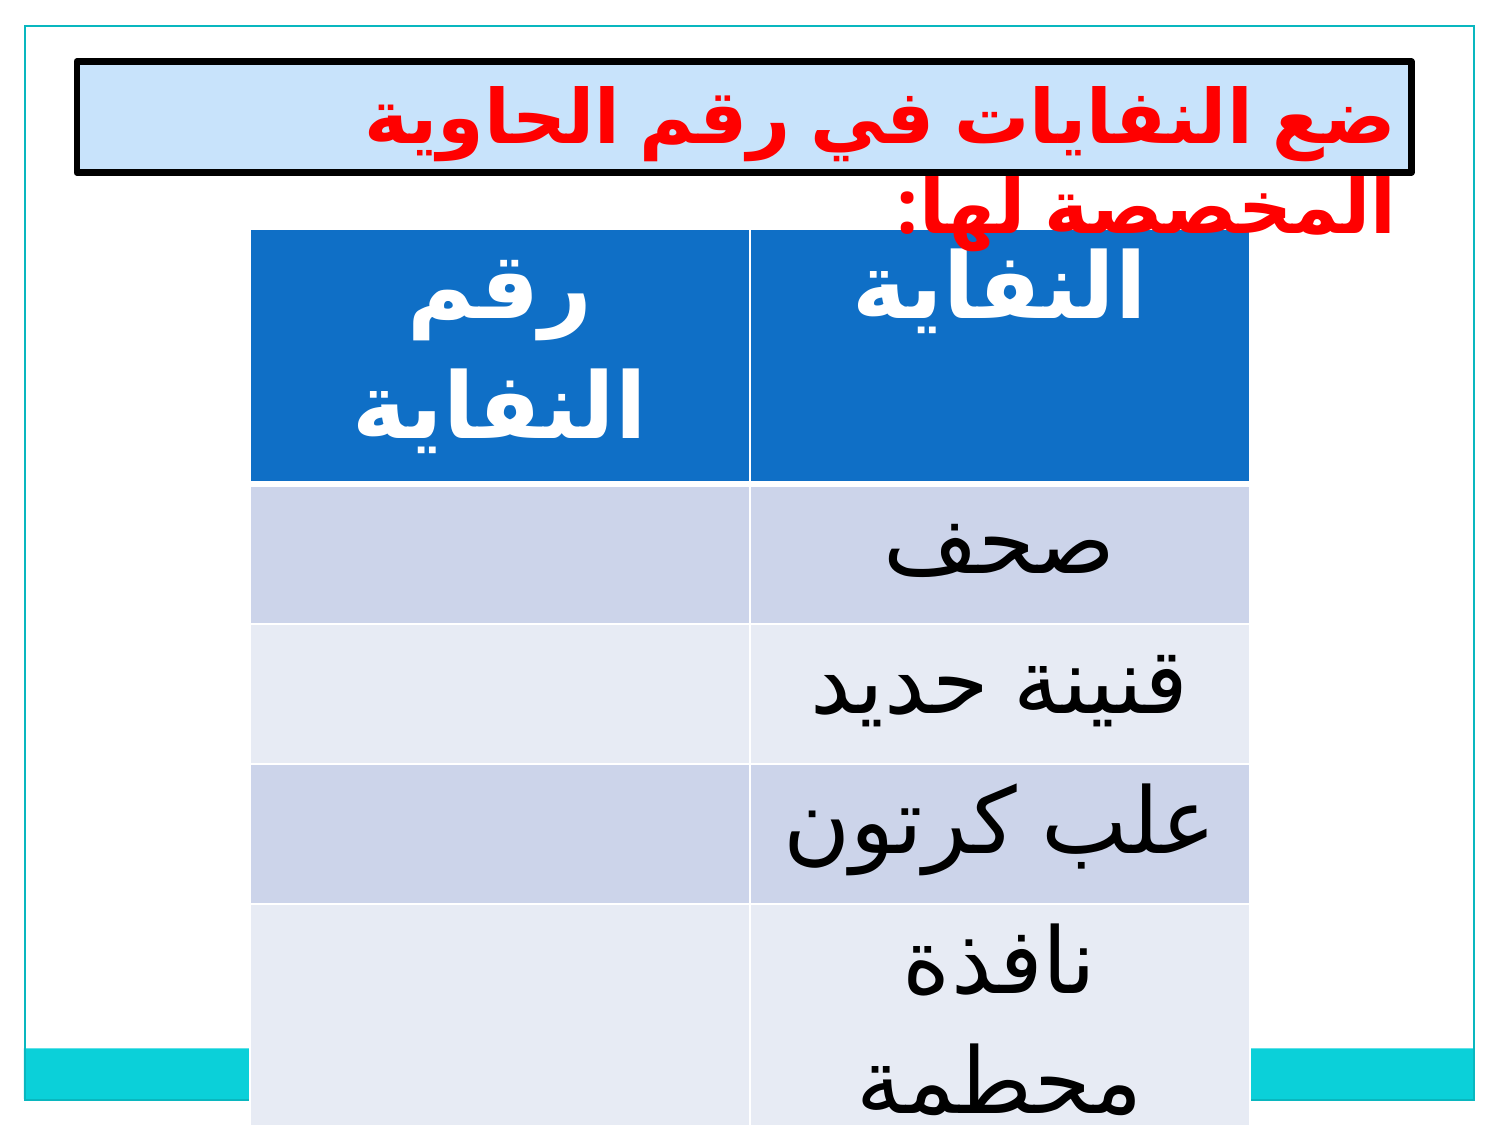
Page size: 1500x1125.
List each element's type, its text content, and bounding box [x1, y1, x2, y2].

table_cell [251, 625, 749, 763]
table_cell صحف [751, 487, 1249, 623]
text_box ضع النفايات في رقم الحاوية المخصصة لها: [76, 61, 1412, 173]
table_header النفاية [751, 230, 1249, 481]
table_cell قنينة حديد [751, 625, 1249, 763]
table_cell علب كرتون [751, 765, 1249, 903]
table_cell [251, 765, 749, 903]
table_cell [251, 487, 749, 623]
table_header رقم النفاية [251, 230, 749, 481]
table_cell نافذة محطمة [751, 905, 1249, 1125]
table_cell [251, 905, 749, 1125]
